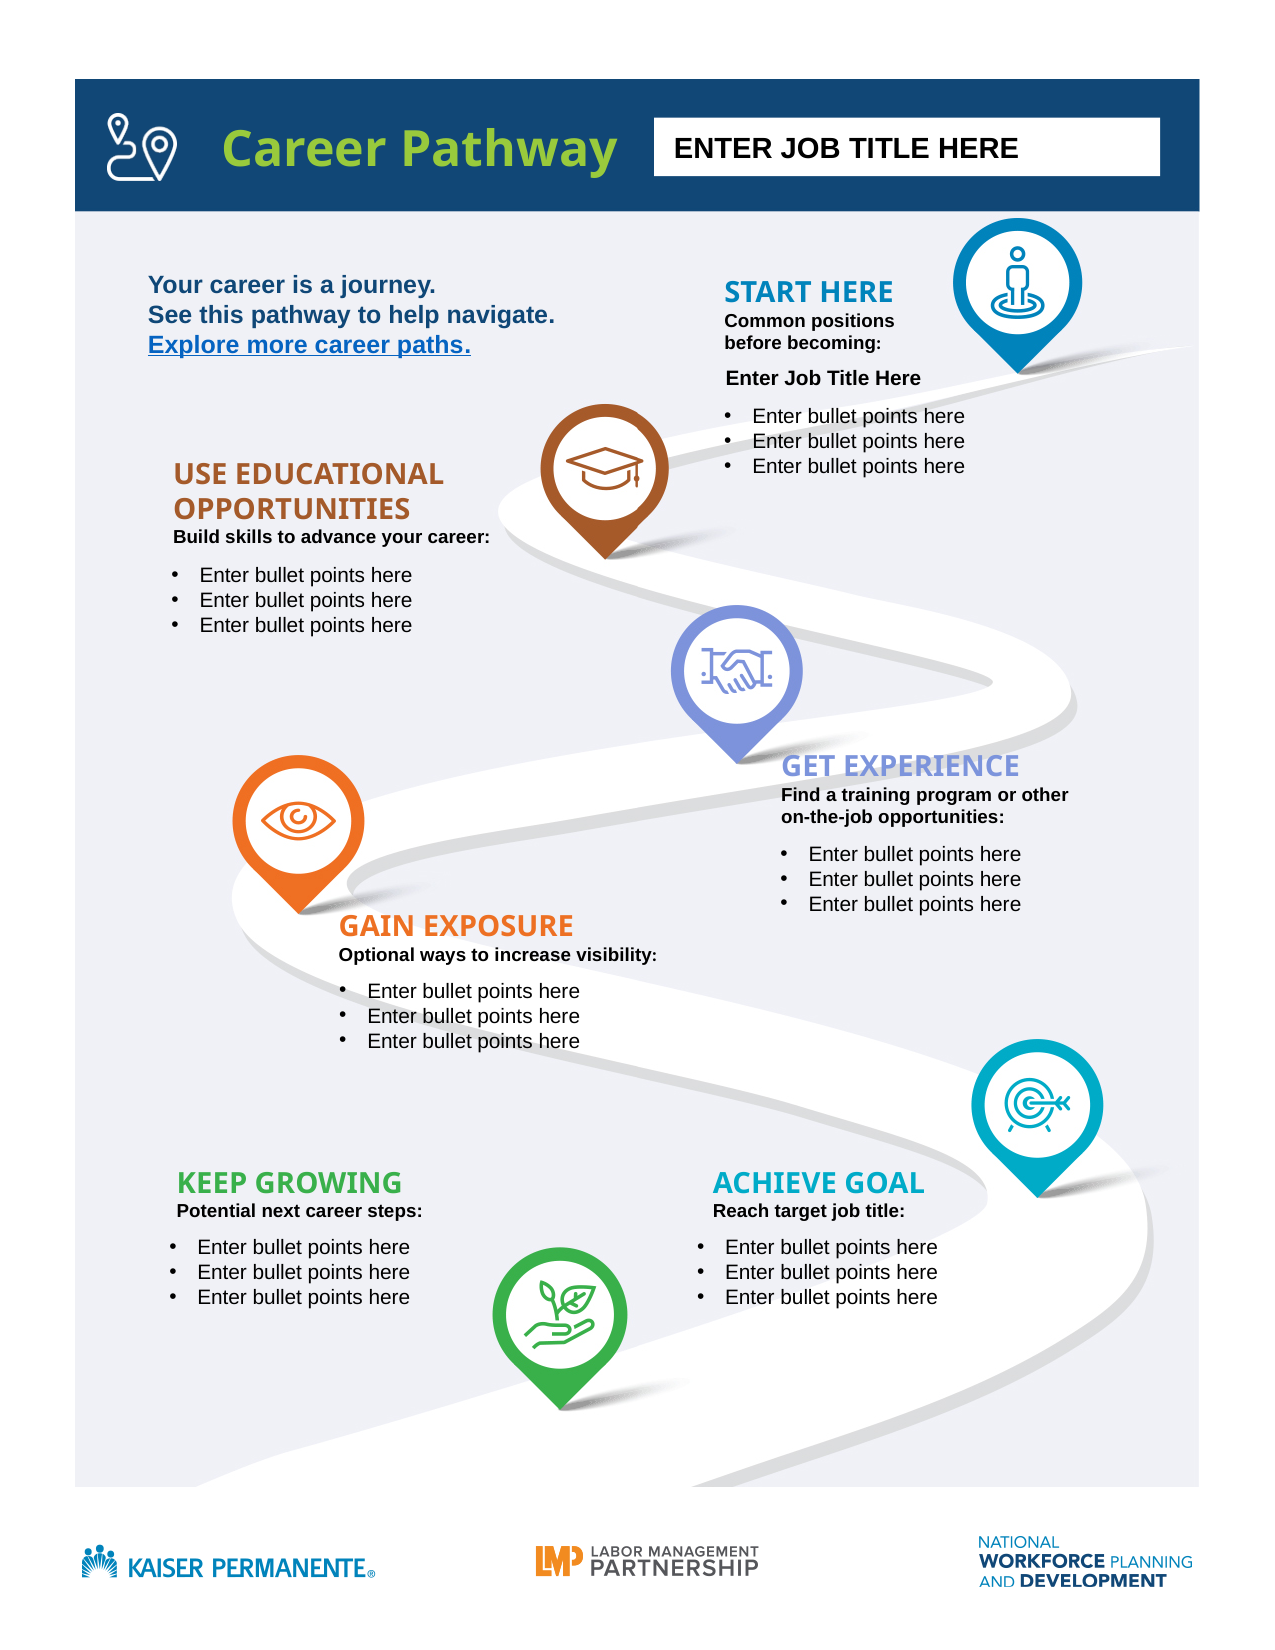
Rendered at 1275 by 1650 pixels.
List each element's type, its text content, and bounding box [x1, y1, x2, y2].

picture [75, 79, 1200, 1487]
text_box Enter bullet points here Enter bullet points here Enter bullet points here [709, 395, 1156, 485]
text_box Enter bullet points here Enter bullet points here Enter bullet points here [682, 1226, 1003, 1316]
text_box Enter bullet points here Enter bullet points here Enter bullet points here [324, 969, 715, 1060]
text_box ENTER JOB TITLE HERE [659, 122, 1156, 172]
text_box Enter bullet points here Enter bullet points here Enter bullet points here [156, 554, 547, 644]
text_box Enter Job Title Here [710, 357, 937, 395]
text_box Enter bullet points here Enter bullet points here Enter bullet points here [765, 833, 1156, 923]
picture [1017, 1538, 1024, 1546]
text_box Enter bullet points here Enter bullet points here Enter bullet points here [154, 1226, 476, 1316]
picture [76, 1536, 1199, 1587]
